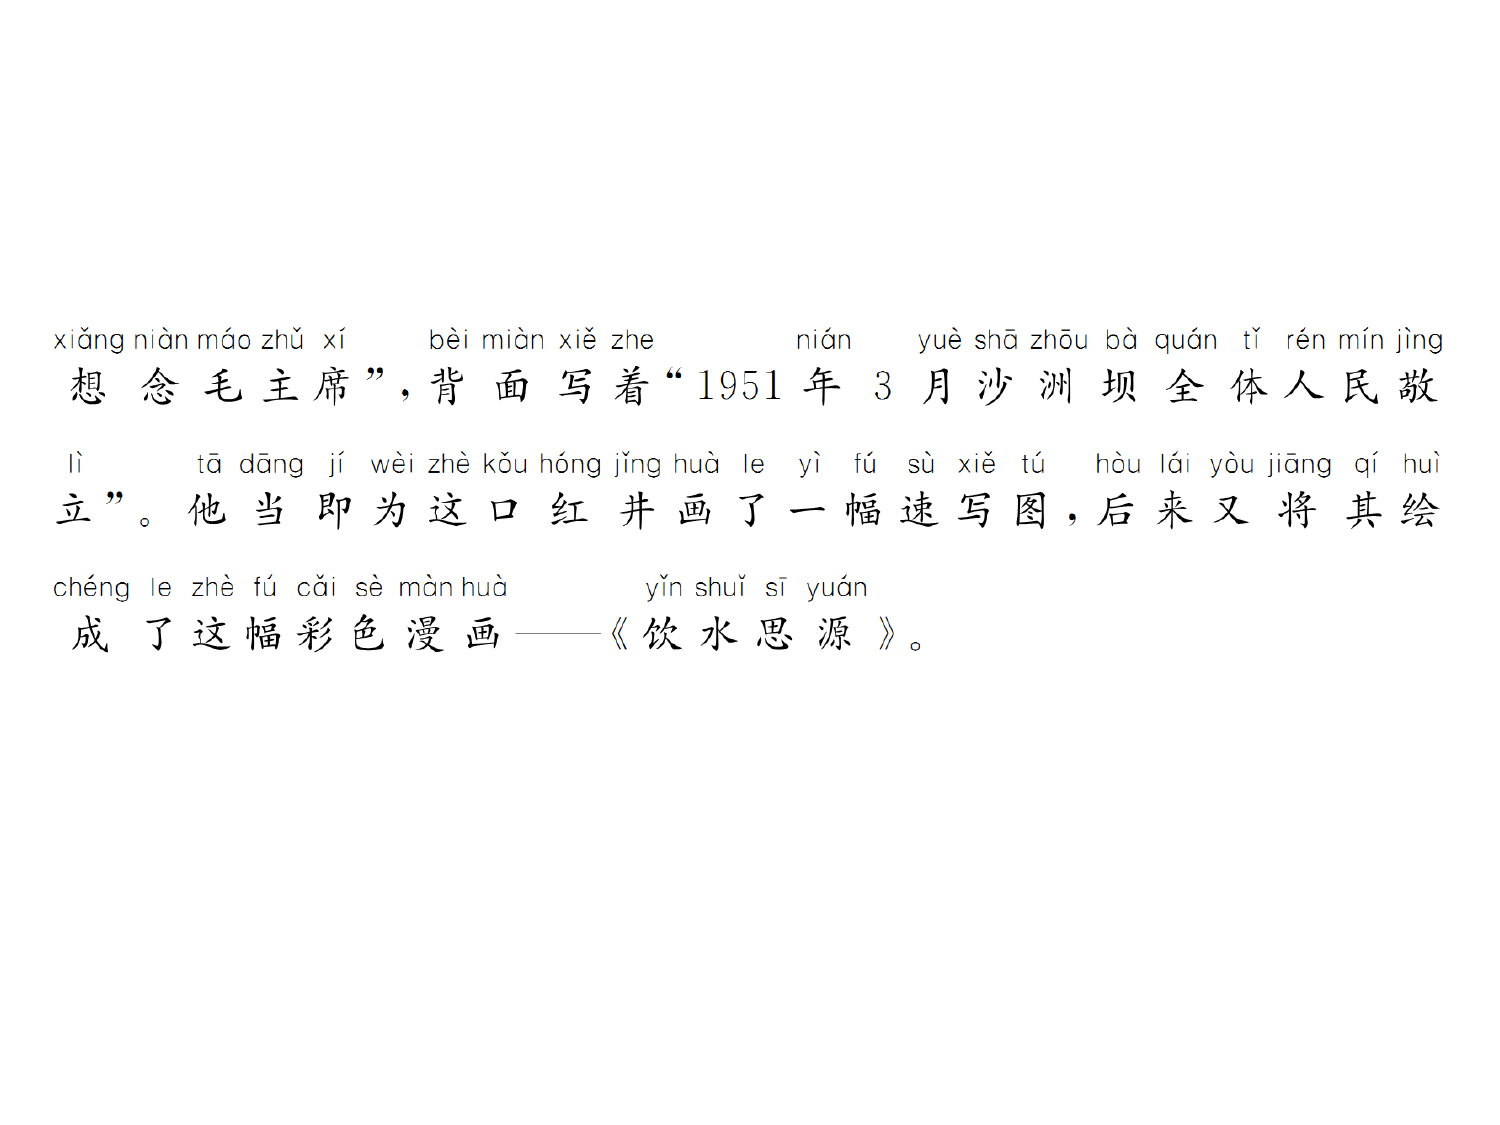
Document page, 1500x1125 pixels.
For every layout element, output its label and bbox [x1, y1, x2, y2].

picture [41, 302, 1459, 671]
